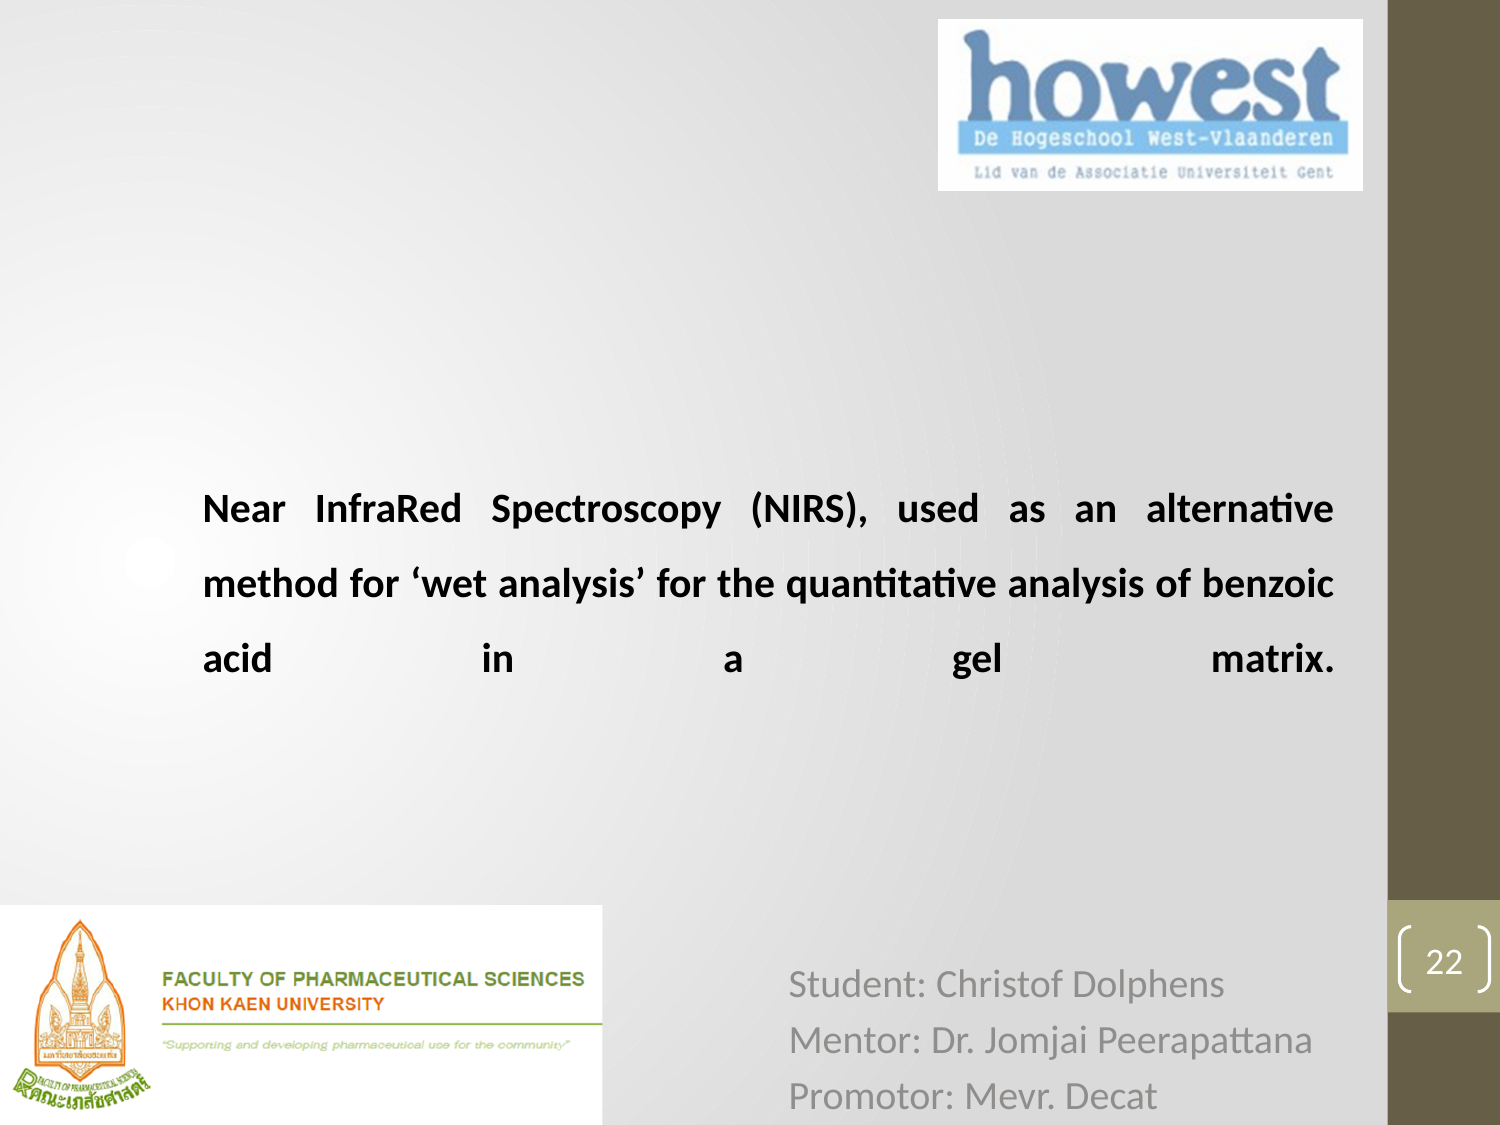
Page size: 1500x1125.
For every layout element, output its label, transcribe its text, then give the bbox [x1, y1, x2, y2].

subtitle Student: Christof Dolphens Mentor: Dr. Jomjai Peerapattana Promotor: Mevr. Decat [773, 950, 1436, 1125]
title Near InfraRed Spectroscopy (NIRS), used as an alternative method for ‘wet analysis’ for the quantitative analysis of benzoic acid in a gel matrix. [112, 312, 1350, 738]
picture [0, 905, 603, 1125]
picture [938, 18, 1364, 191]
slide_number 22 [1397, 925, 1492, 994]
